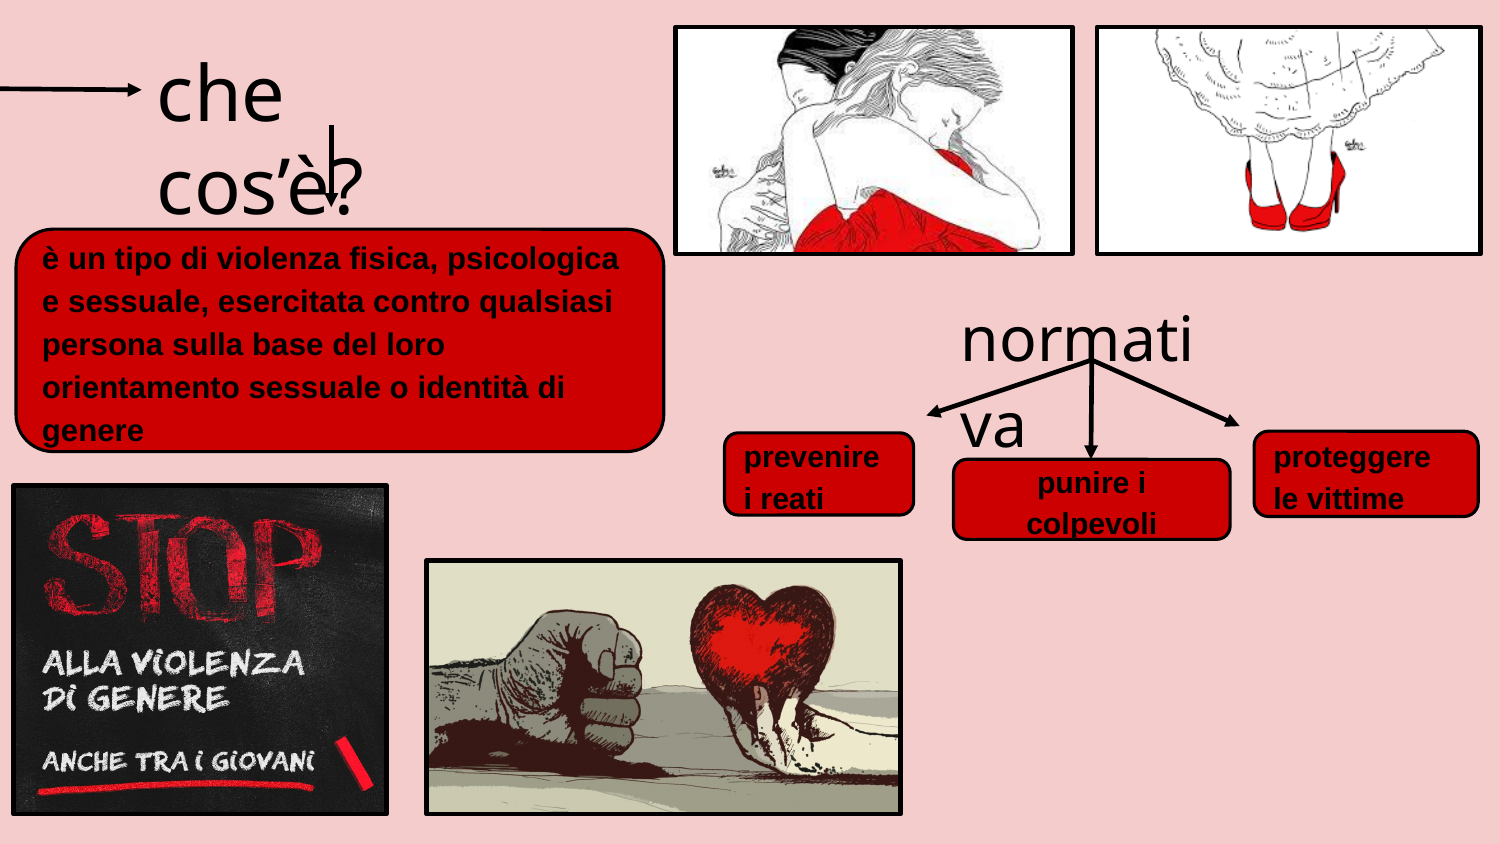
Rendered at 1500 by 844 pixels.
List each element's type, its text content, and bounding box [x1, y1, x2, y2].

text_box è un tipo di violenza fisica, psicologica e sessuale, esercitata contro qualsiasi persona sulla base del loro orientamento sessuale o identità di genere [16, 229, 664, 452]
text_box proteggere le vittime [1254, 431, 1479, 517]
text_box normativa [945, 272, 1238, 358]
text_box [1091, 359, 1240, 427]
picture [428, 562, 899, 812]
text_box prevenire i reati [724, 432, 914, 516]
title che cos’è? [141, 29, 521, 150]
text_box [926, 359, 1089, 416]
picture [15, 487, 385, 812]
text_box punire i colpevoli [953, 459, 1231, 540]
picture [677, 28, 1071, 252]
picture [1099, 28, 1479, 252]
